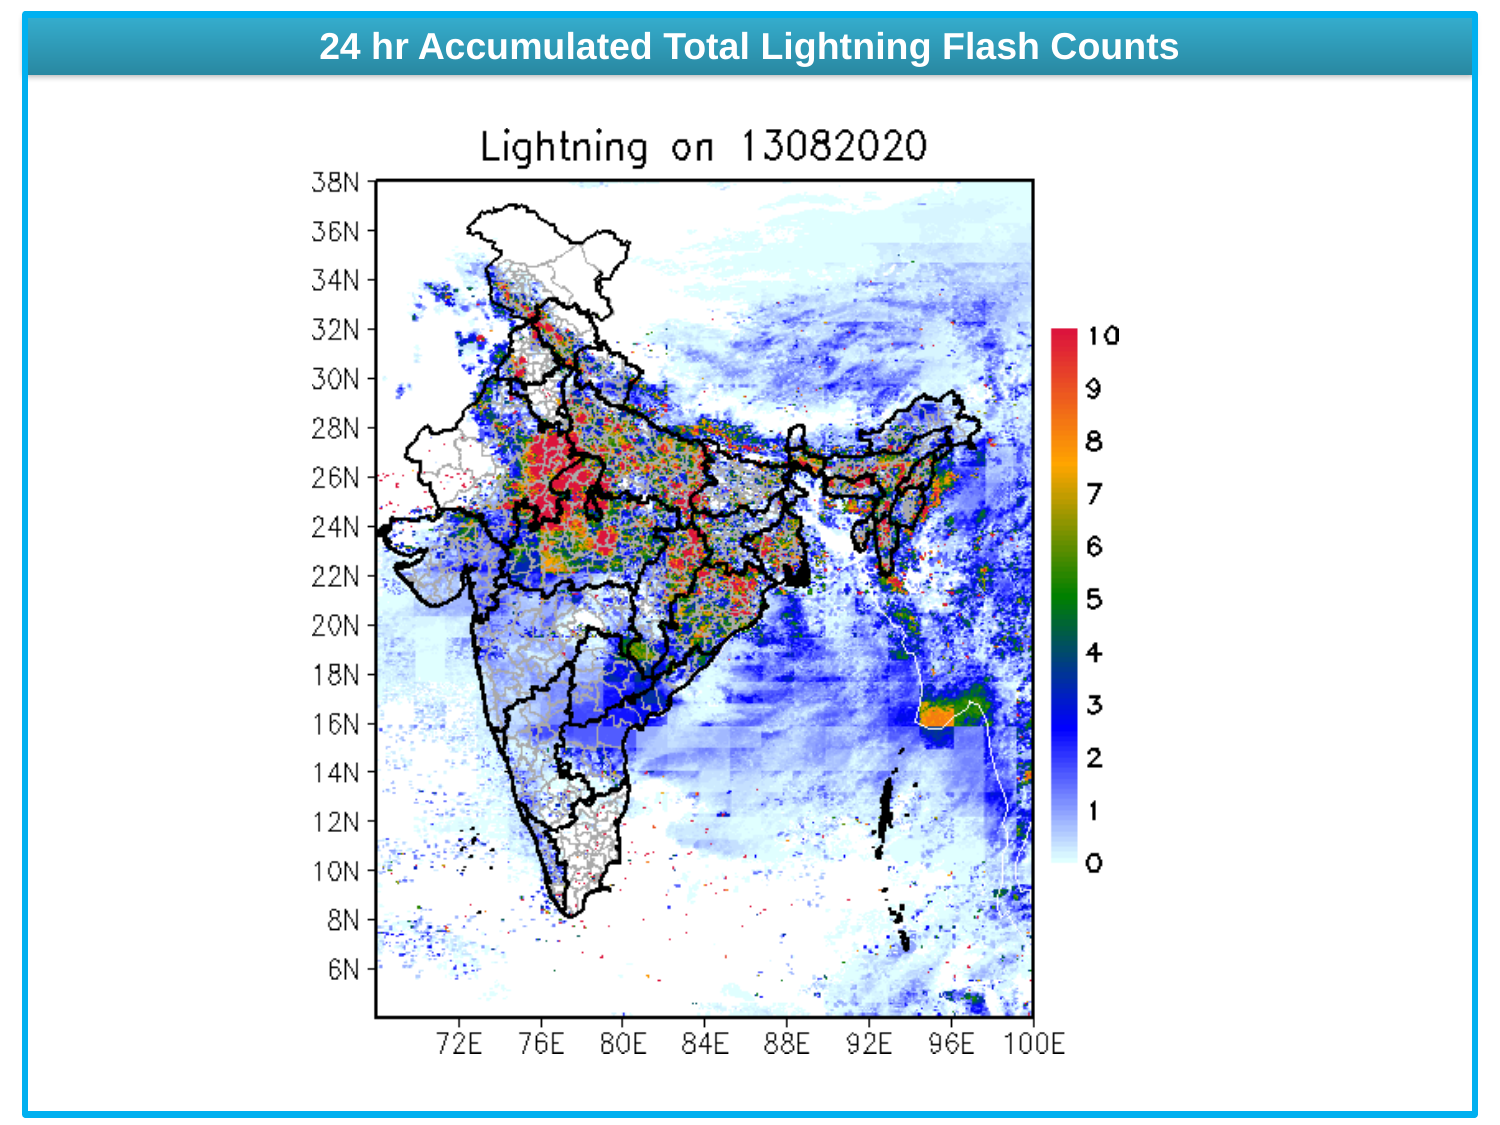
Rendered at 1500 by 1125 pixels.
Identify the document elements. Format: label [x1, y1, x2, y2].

text_box [23, 12, 1477, 1116]
picture [312, 127, 1119, 1054]
